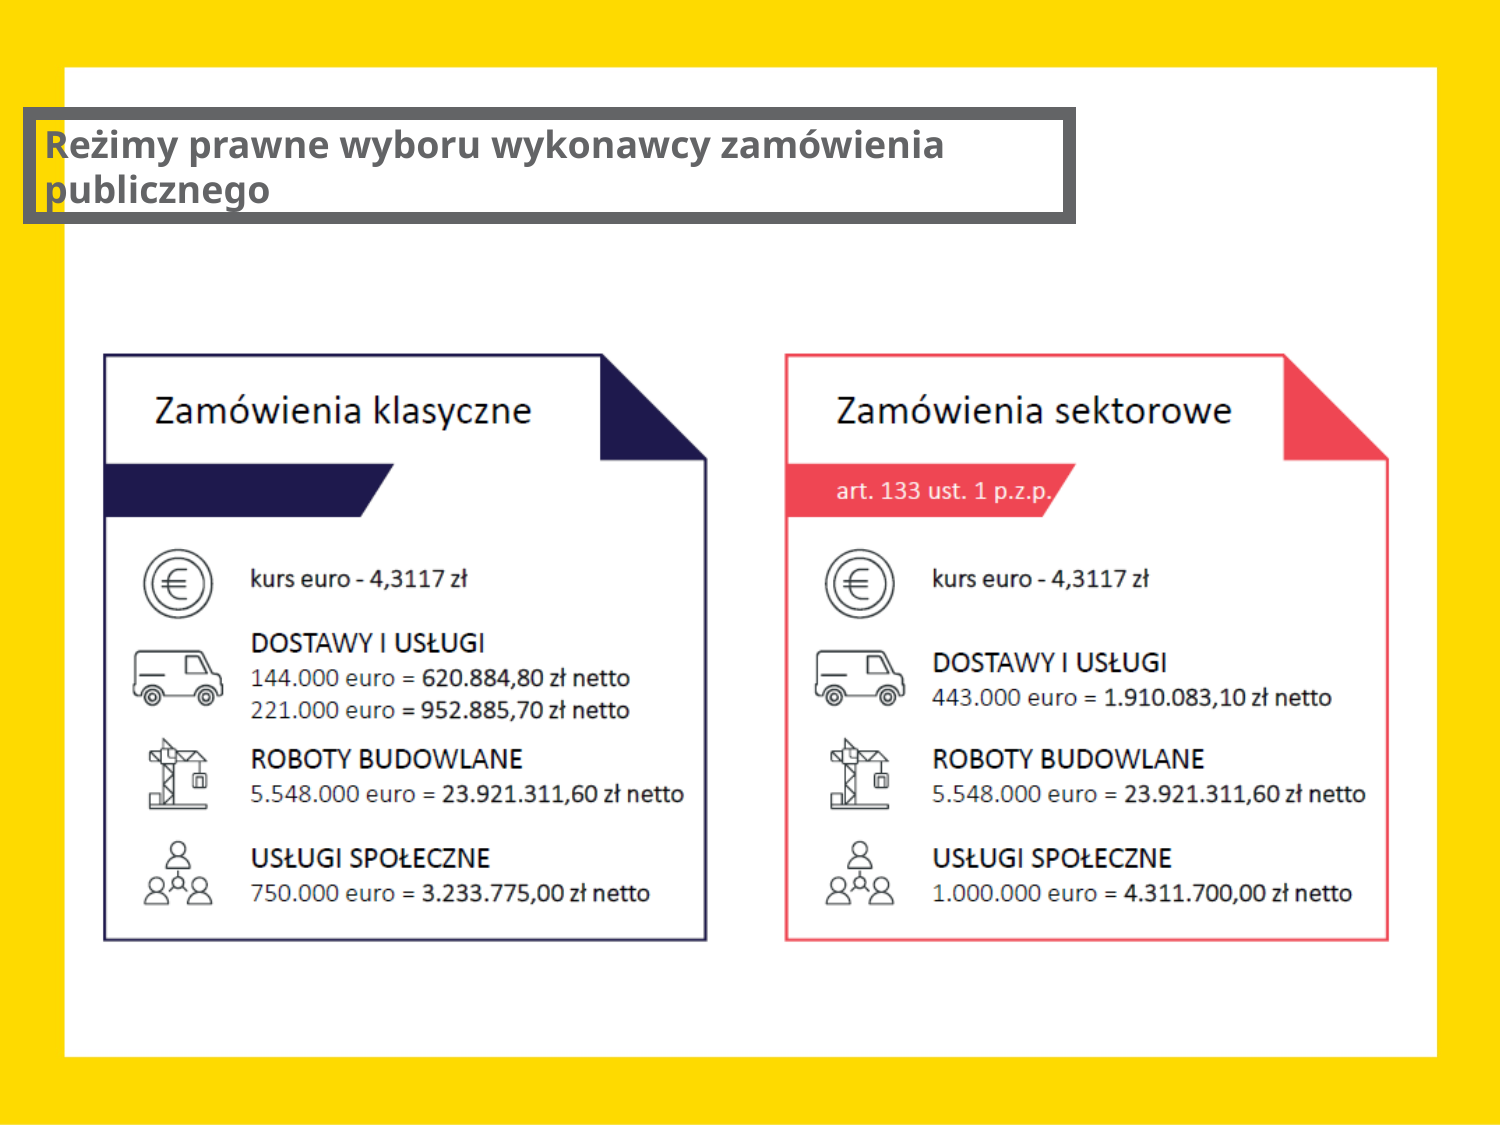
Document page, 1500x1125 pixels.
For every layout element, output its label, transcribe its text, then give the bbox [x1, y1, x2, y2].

picture [0, 0, 1500, 1125]
text_box Reżimy prawne wyboru wykonawcy zamówienia publicznego [29, 113, 1070, 219]
